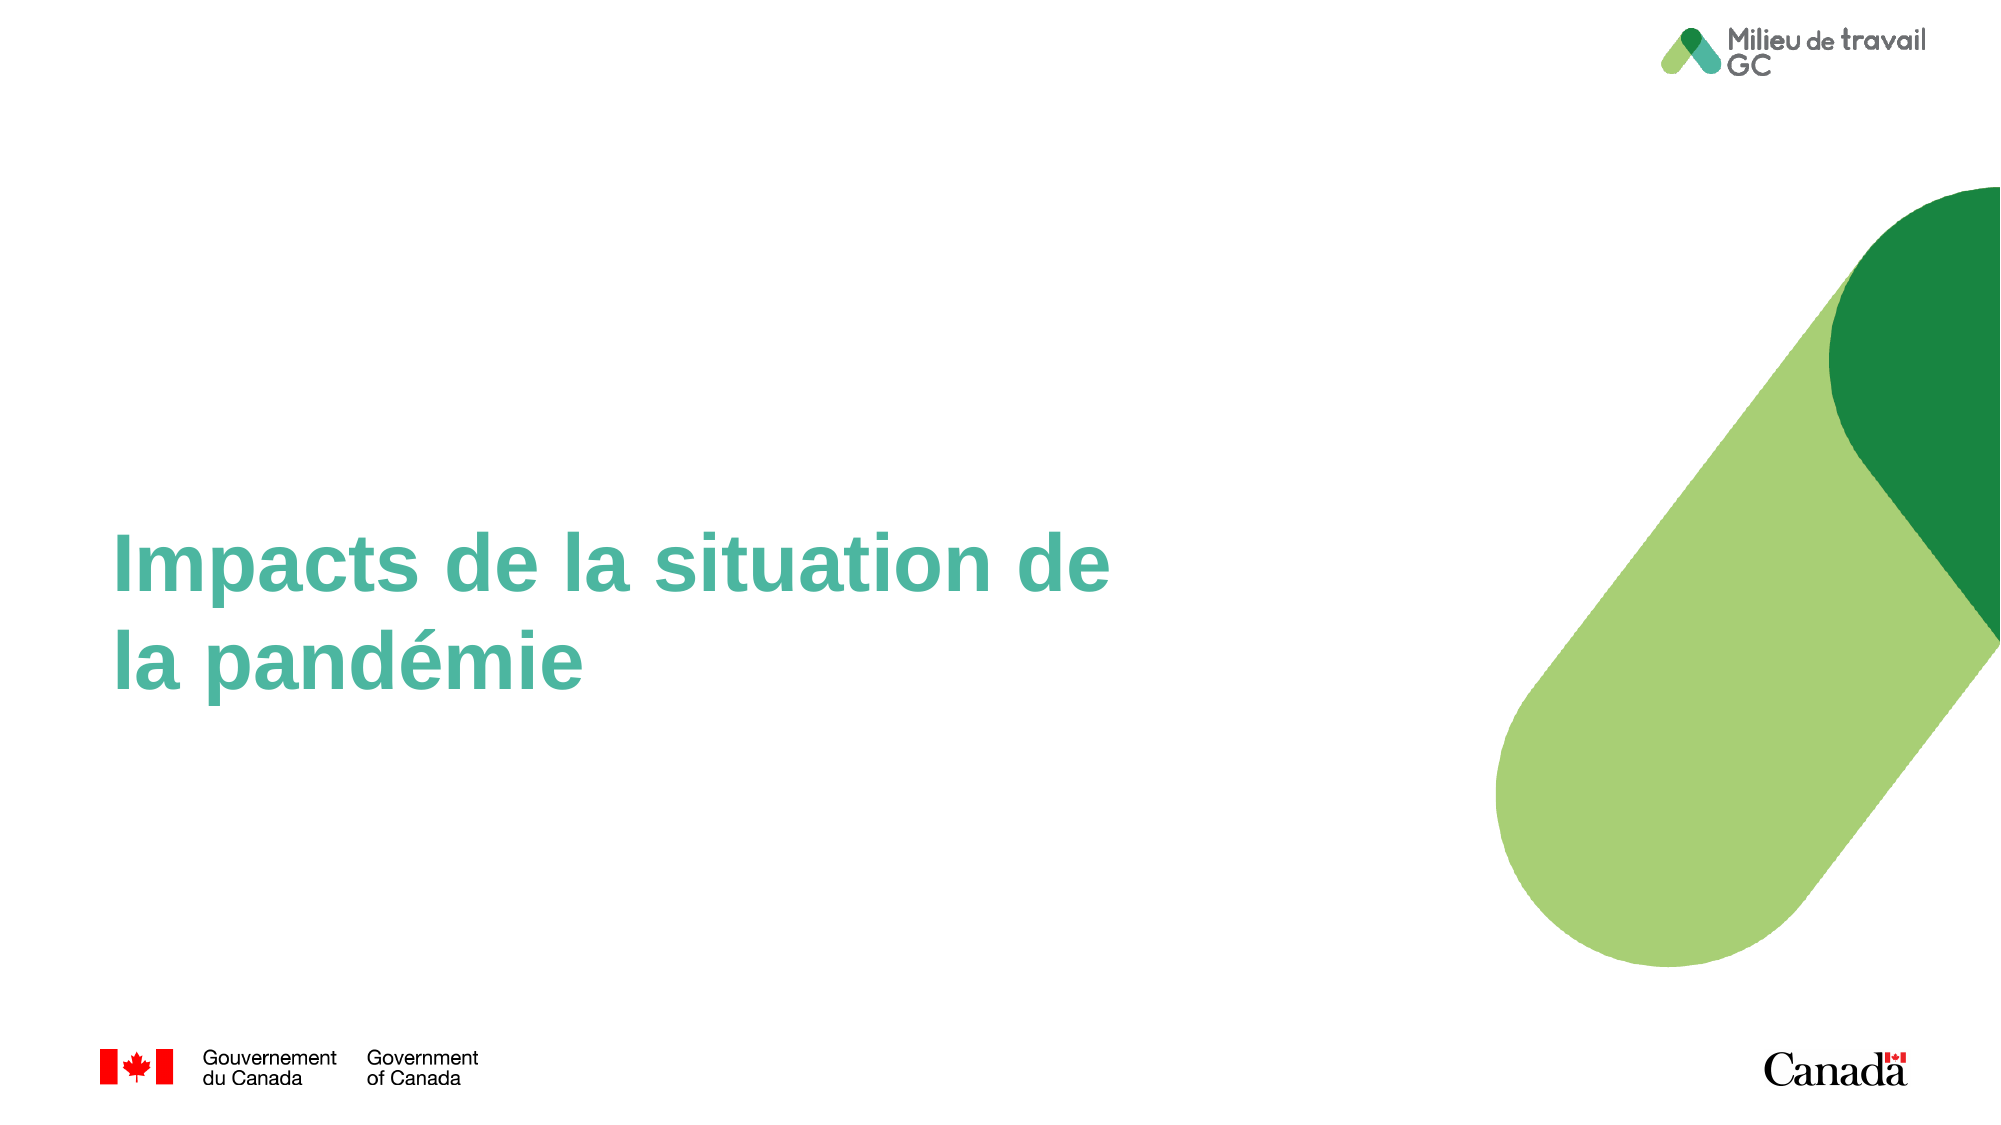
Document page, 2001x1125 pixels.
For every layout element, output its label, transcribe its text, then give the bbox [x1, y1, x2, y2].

picture [1661, 27, 1925, 76]
title Impacts de la situation de la pandémie [97, 500, 1919, 714]
picture [1474, 141, 2000, 1125]
picture [100, 1049, 478, 1085]
